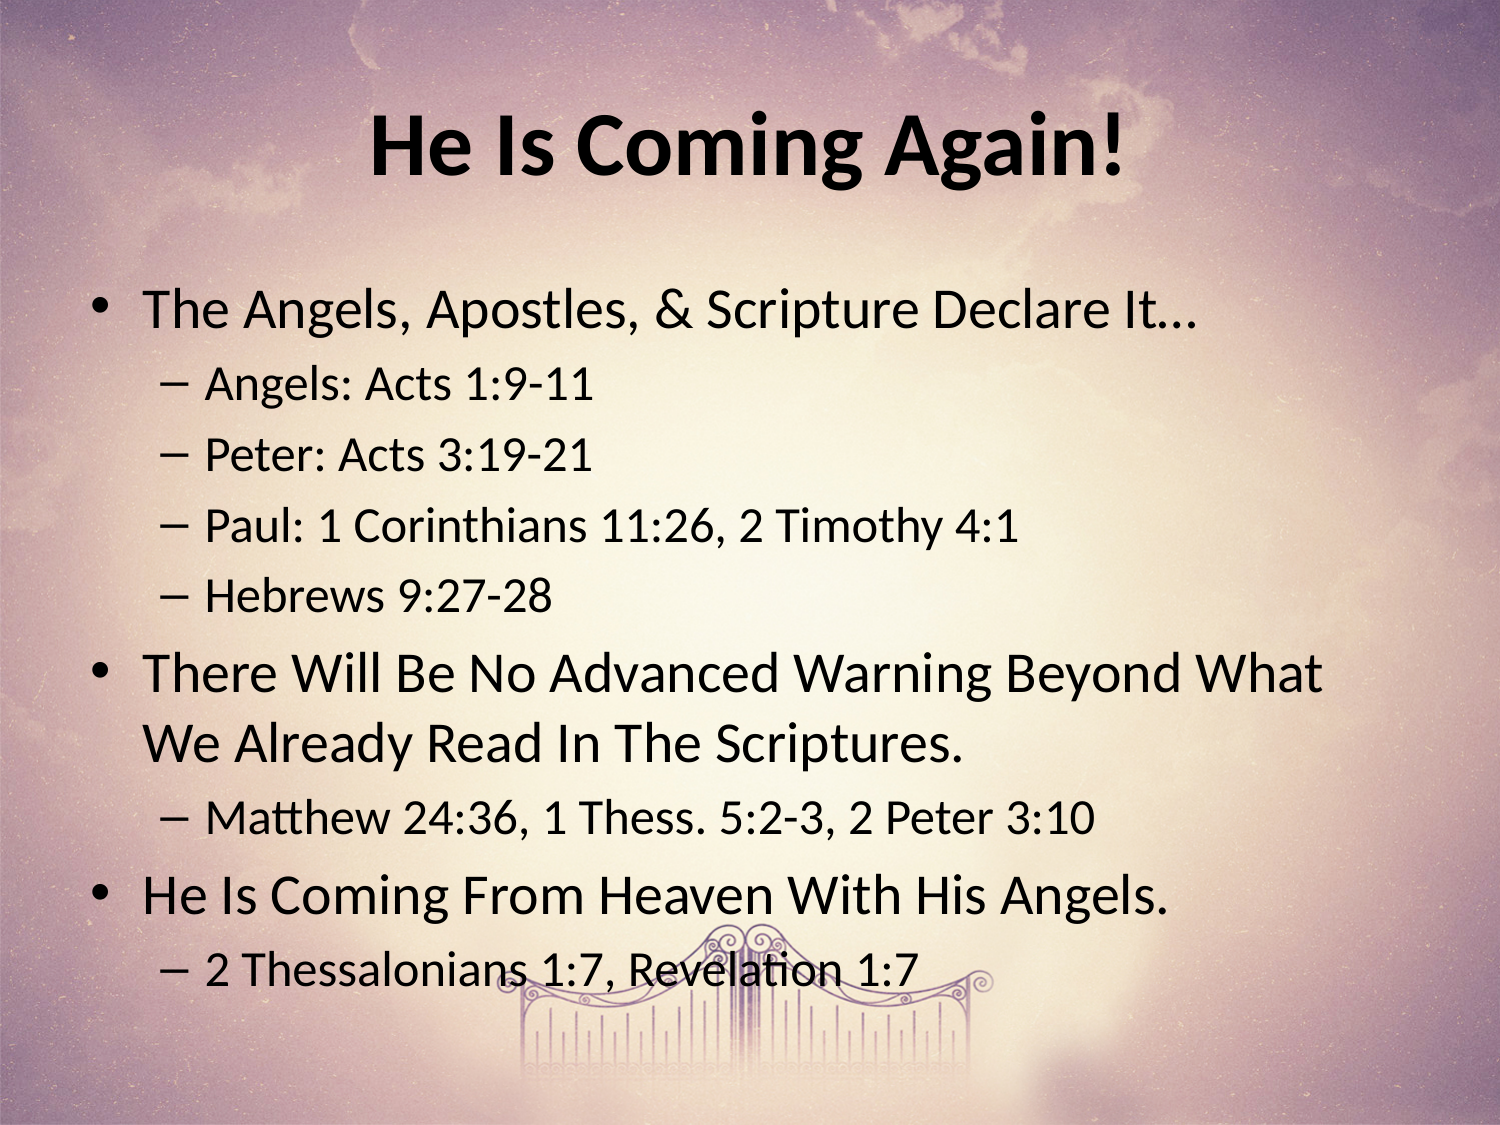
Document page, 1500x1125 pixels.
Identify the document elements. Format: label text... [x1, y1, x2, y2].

picture [0, 0, 1500, 1125]
title He Is Coming Again! [75, 45, 1425, 233]
list The Angels, Apostles, & Scripture Declare It… Angels: Acts 1:9-11 Peter: Acts 3:19-21 Paul: 1 Corinthians 11:26, 2 Timothy 4:1 Hebrews 9:27-28 There Will Be No Advanced Warning Beyond What We Already Read In The Scriptures. Matthew 24:36, 1 Thess. 5:2-3, 2 Peter 3:10 He Is Coming From Heaven With His Angels. 2 Thessalonians 1:7, Revelation 1:7 [75, 262, 1425, 1005]
